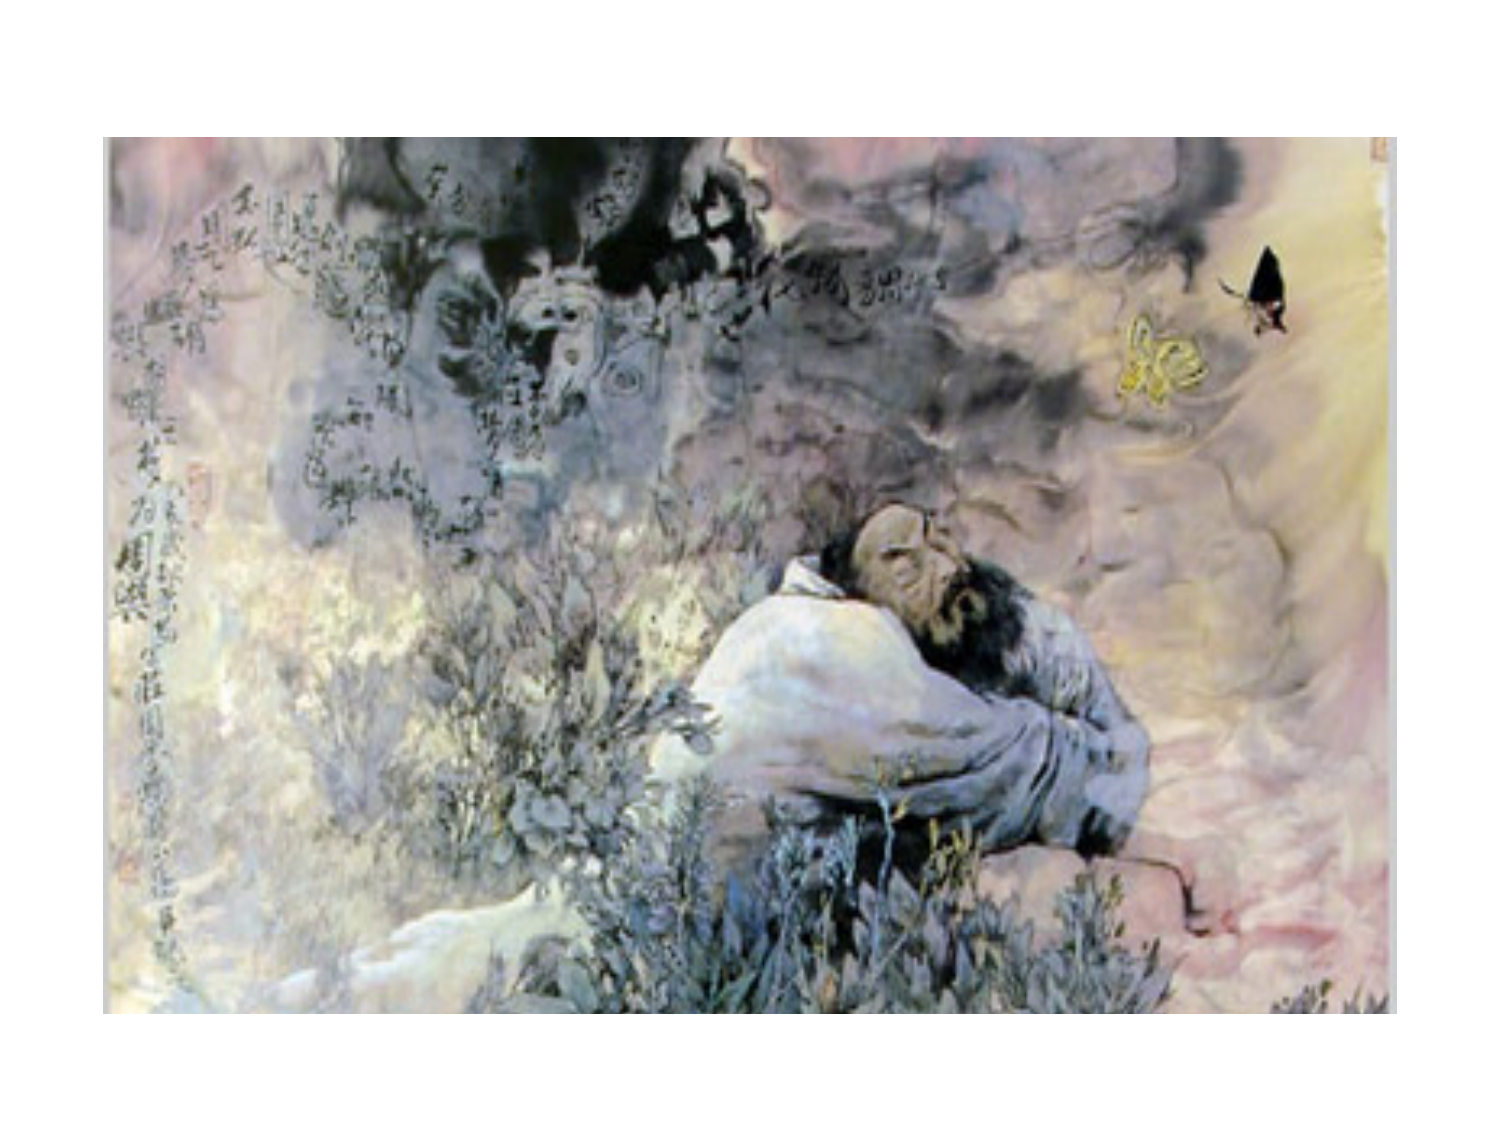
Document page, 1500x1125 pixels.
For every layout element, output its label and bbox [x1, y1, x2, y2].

list [103, 137, 1397, 1014]
